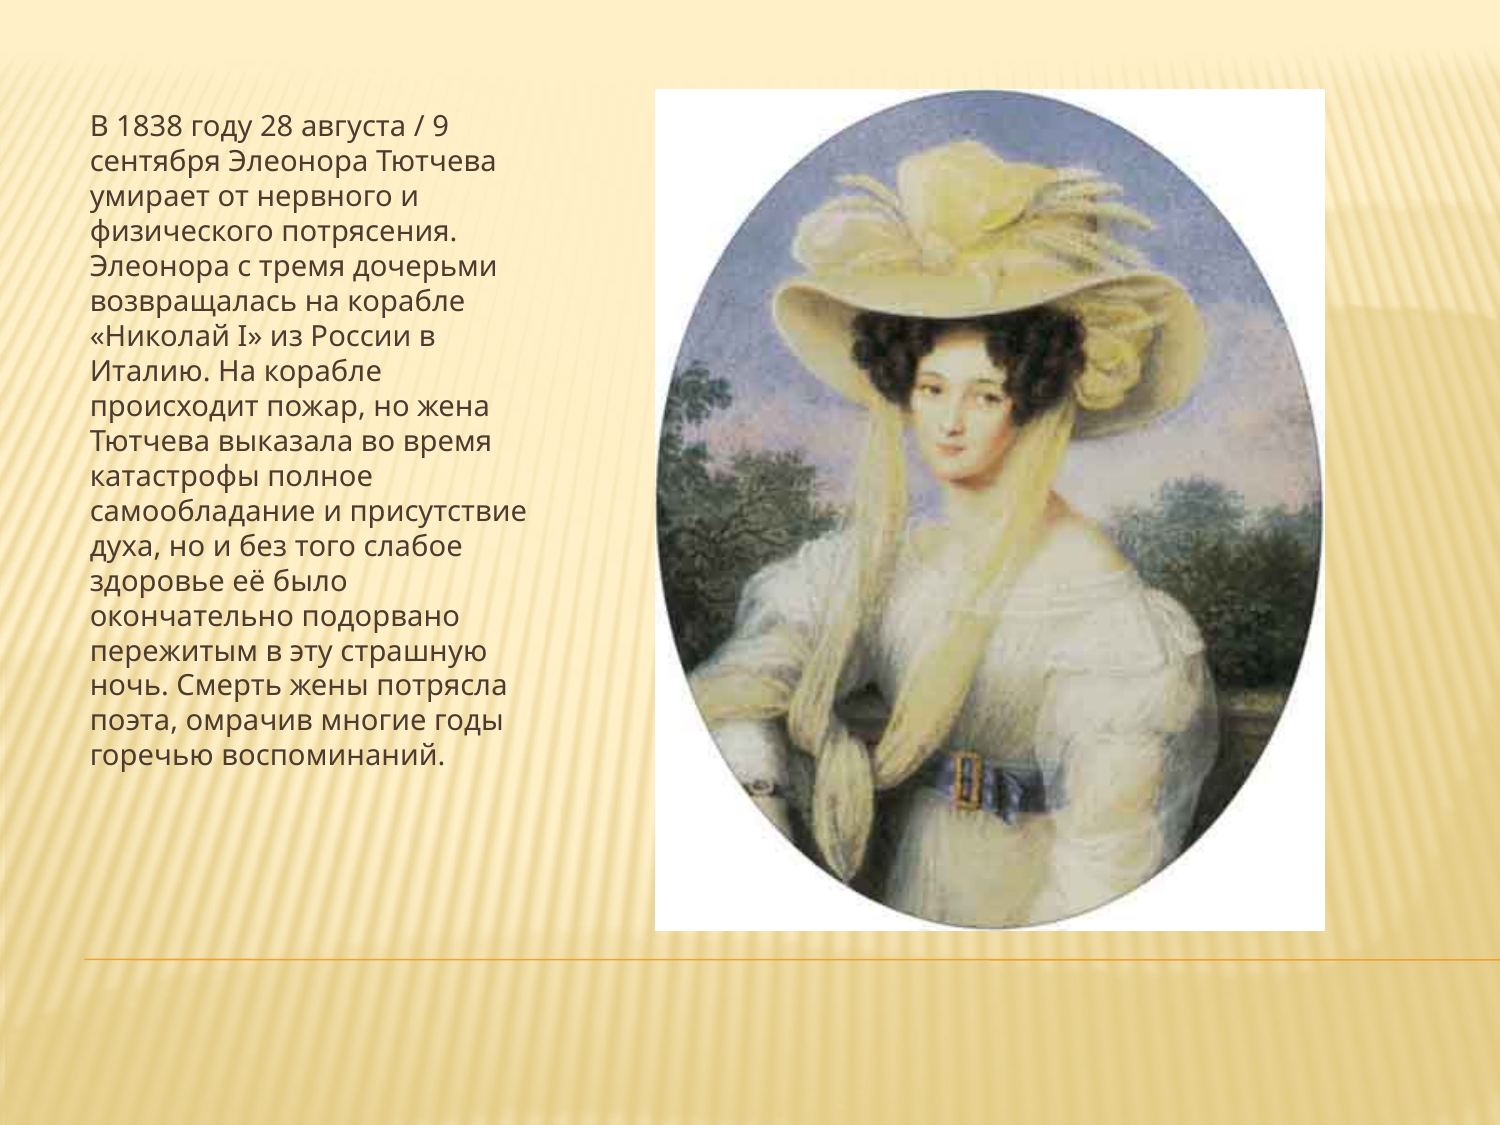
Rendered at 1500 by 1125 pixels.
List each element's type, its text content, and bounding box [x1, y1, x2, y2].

picture [655, 89, 1325, 932]
list В 1838 году 28 августа / 9 сентября Элеонора Тютчева умирает от нервного и физического потрясения. Элеонора с тремя дочерьми возвращалась на корабле «Николай I» из России в Италию. На корабле происходит пожар, но жена Тютчева выказала во время катастрофы полное самообладание и присутствие духа, но и без того слабое здоровье её было окончательно подорвано пережитым в эту страшную ночь. Смерть жены потрясла поэта, омрачив многие годы горечью воспоминаний. [75, 99, 569, 888]
